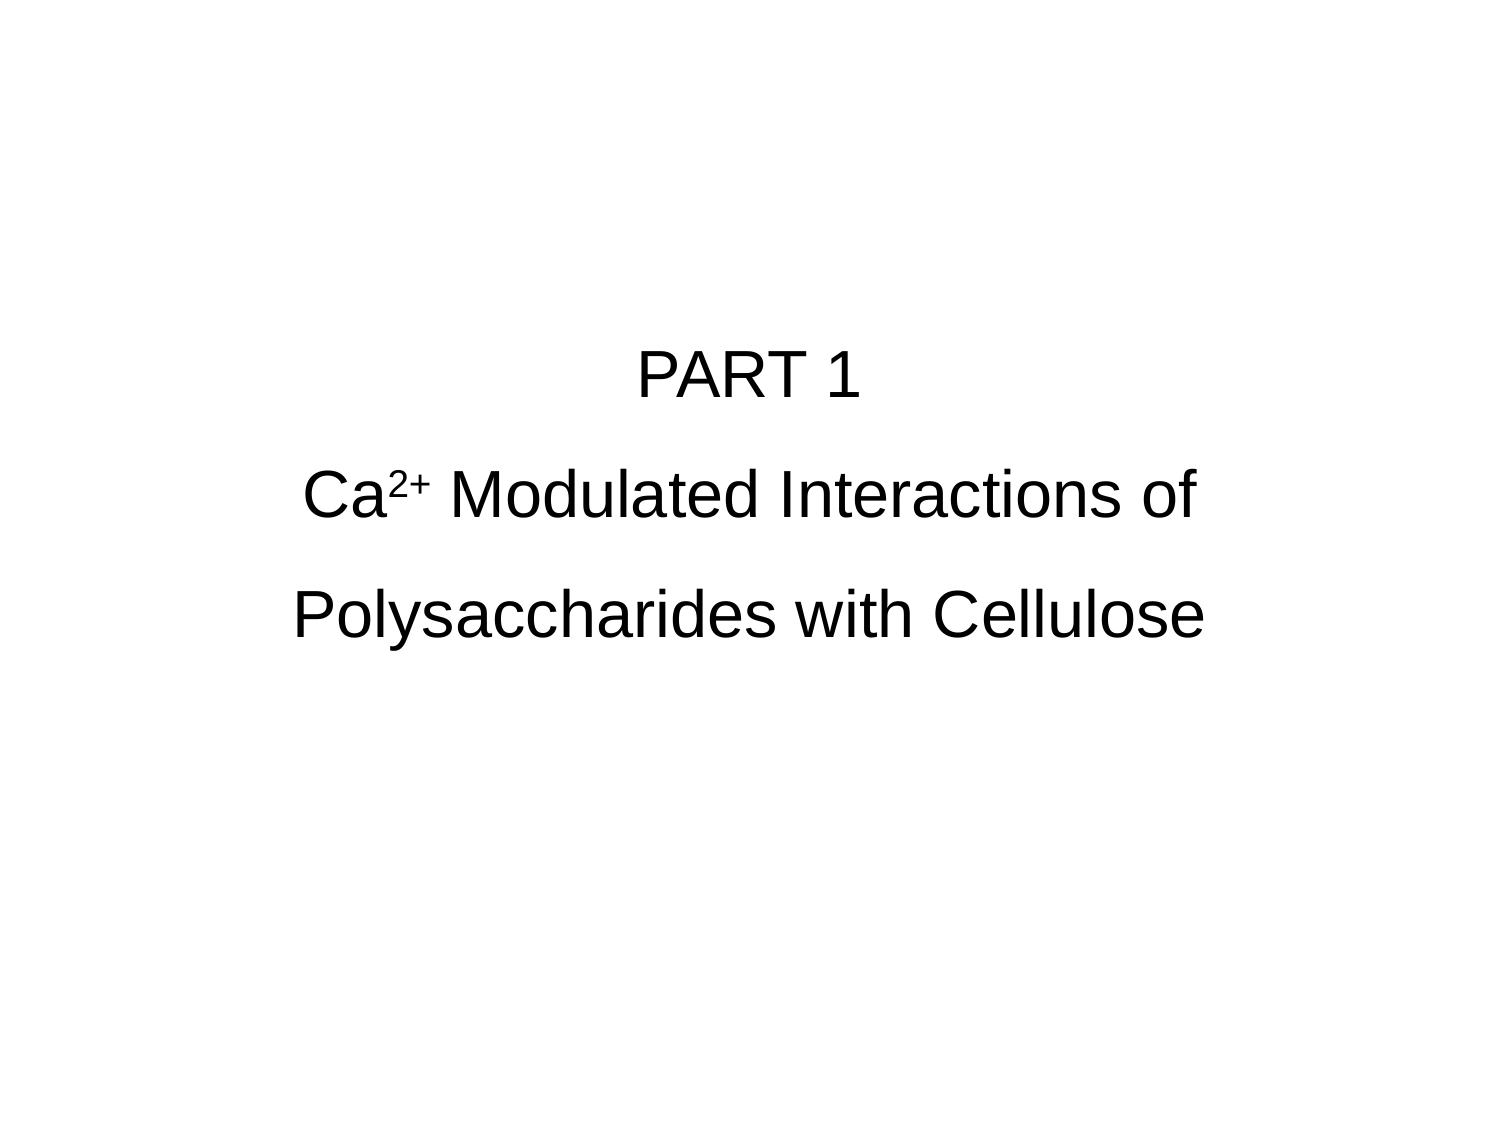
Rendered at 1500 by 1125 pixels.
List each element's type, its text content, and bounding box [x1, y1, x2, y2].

text_box PART 1 Ca2+ Modulated Interactions of Polysaccharides with Cellulose [74, 257, 1425, 684]
